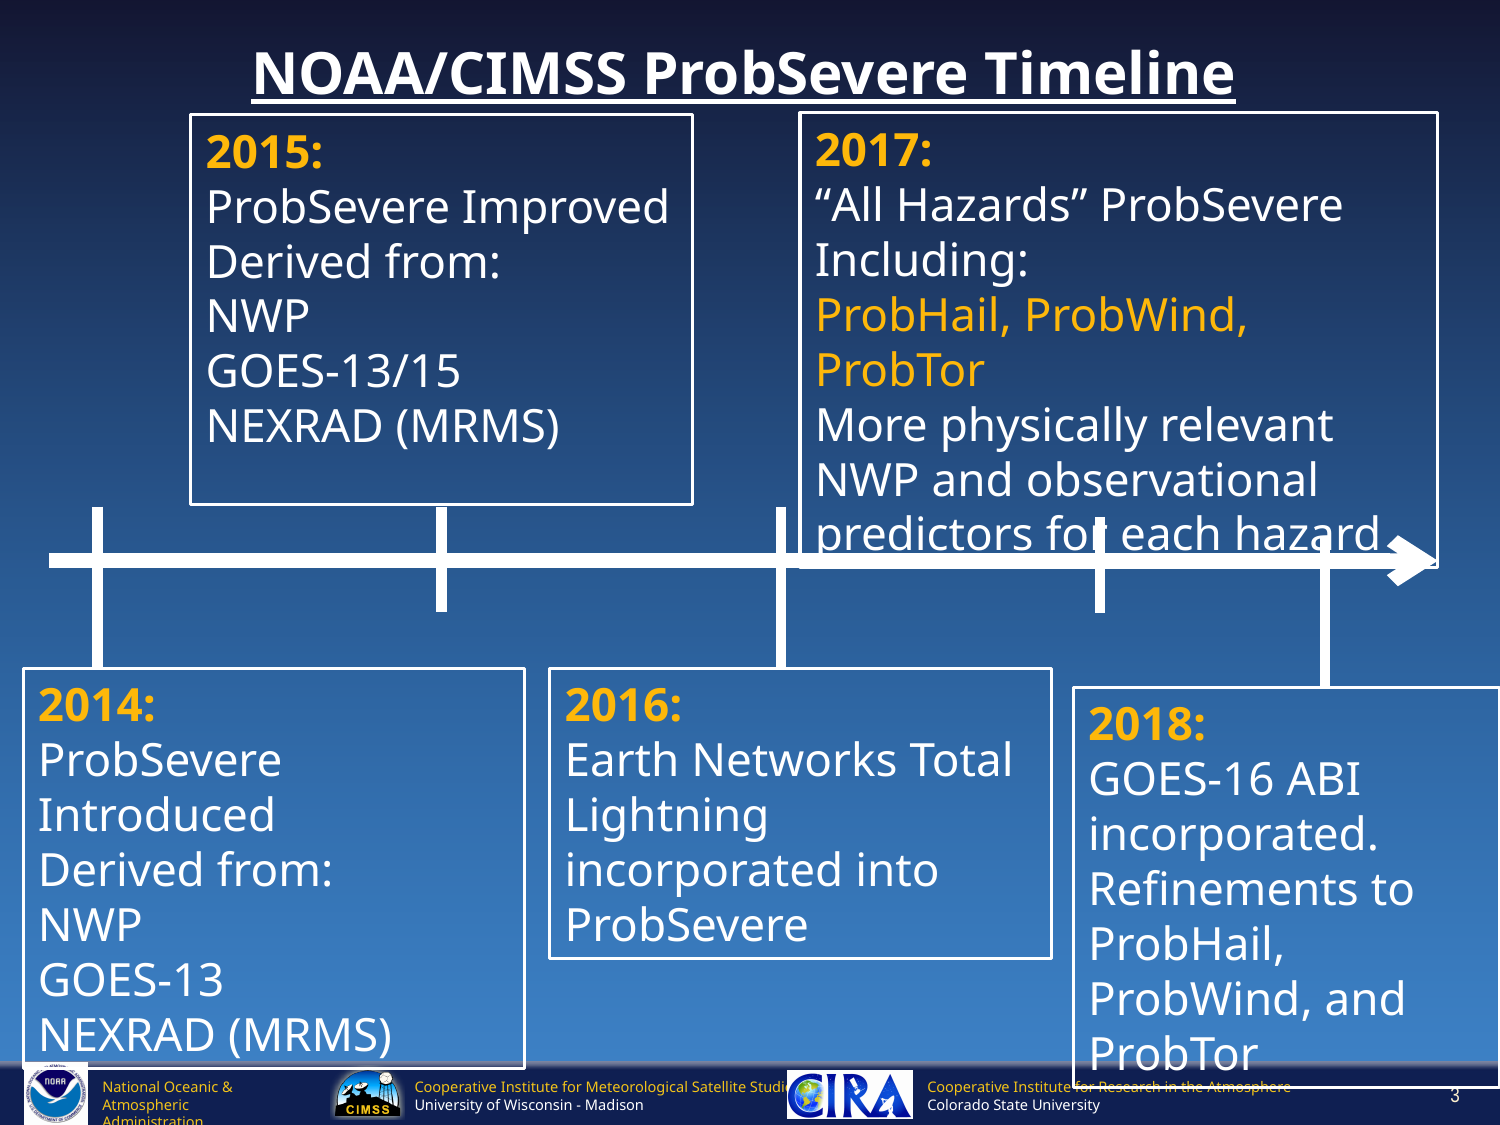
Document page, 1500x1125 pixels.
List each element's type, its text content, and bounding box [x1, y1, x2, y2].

text_box 2014: ProbSevere Introduced Derived from: NWP GOES-13 NEXRAD (MRMS) [23, 668, 525, 1069]
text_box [48, 506, 1439, 670]
text_box 2016: Earth Networks Total Lightning incorporated into ProbSevere [549, 680, 1052, 959]
picture [330, 1069, 405, 1120]
picture [24, 1069, 88, 1125]
text_box 2015: ProbSevere Improved Derived from: NWP GOES-13/15 NEXRAD (MRMS) [190, 114, 693, 499]
picture [787, 1070, 913, 1119]
text_box 2017: “All Hazards” ProbSevere Including: ProbHail, ProbWind, ProbTor More physically relevant NWP and observational predictors for each hazard [800, 112, 1438, 499]
slide_number 3 [1400, 1088, 1475, 1113]
text_box 2018: GOES-16 ABI incorporated. Refinements to ProbHail, ProbWind, and ProbTor [1073, 687, 1500, 1088]
text_box NOAA/CIMSS ProbSevere Timeline [62, 29, 1425, 114]
